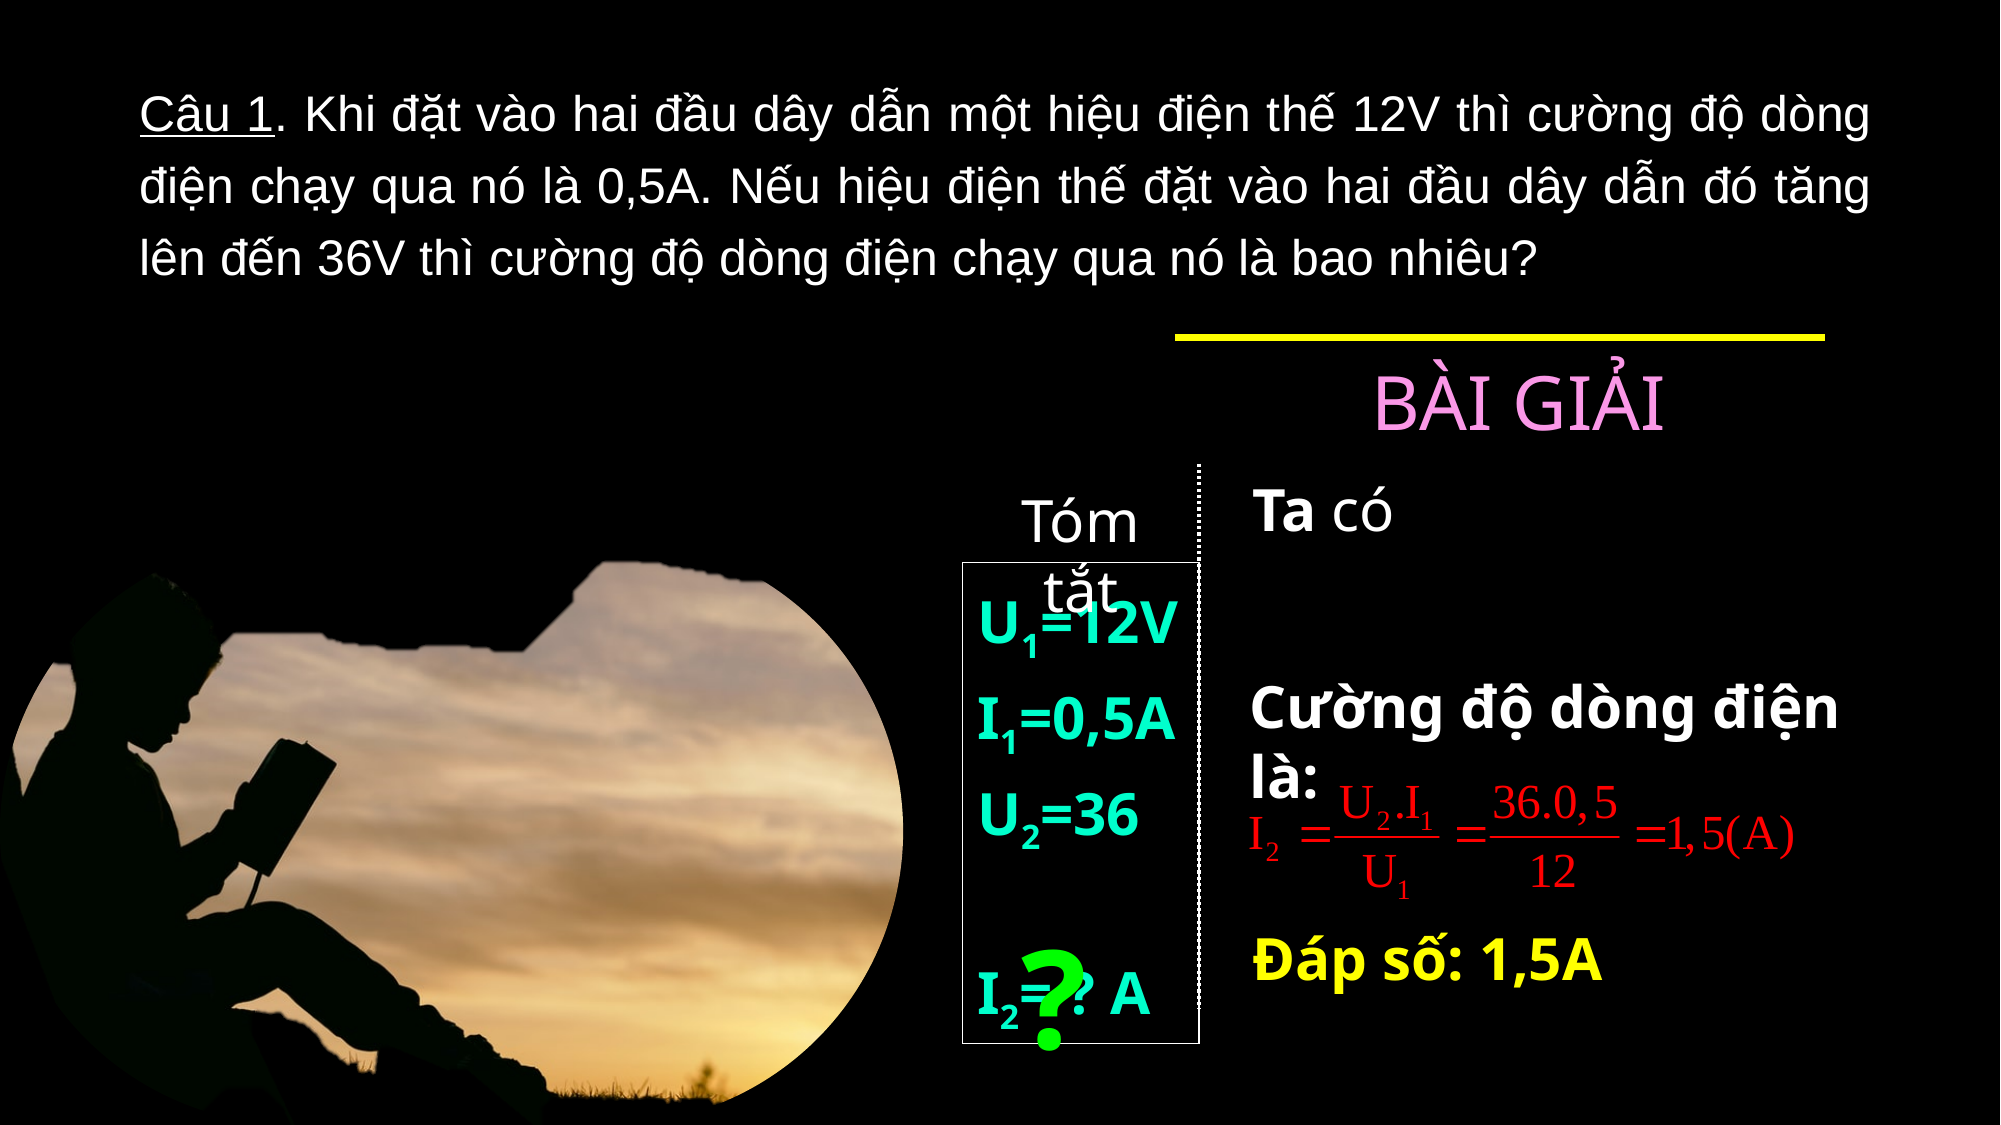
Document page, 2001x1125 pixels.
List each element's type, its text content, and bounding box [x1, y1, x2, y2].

text_box Ta có [1237, 465, 1688, 551]
picture [0, 537, 904, 1125]
text_box ? [1006, 904, 1107, 1084]
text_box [1240, 771, 1804, 911]
text_box Cường độ dòng điện là: [1234, 663, 1910, 818]
text_box Tóm tắt [962, 476, 1194, 632]
text_box Câu 1. Khi đặt vào hai đầu dây dẫn một hiệu điện thế 12V thì cường độ dòng điện chạy qua nó là 0,5A. Nếu hiệu điện thế đặt vào hai đầu dây dẫn đó tăng lên đến 36V thì cường độ dòng điện chạy qua nó là bao nhiêu? [125, 62, 1888, 294]
text_box Đáp số: 1,5A [1237, 916, 1638, 1000]
text_box U1=12V I1=0,5A U2=36 I2= ? A [962, 632, 1199, 1044]
text_box BÀI GIẢI [1275, 348, 1763, 454]
